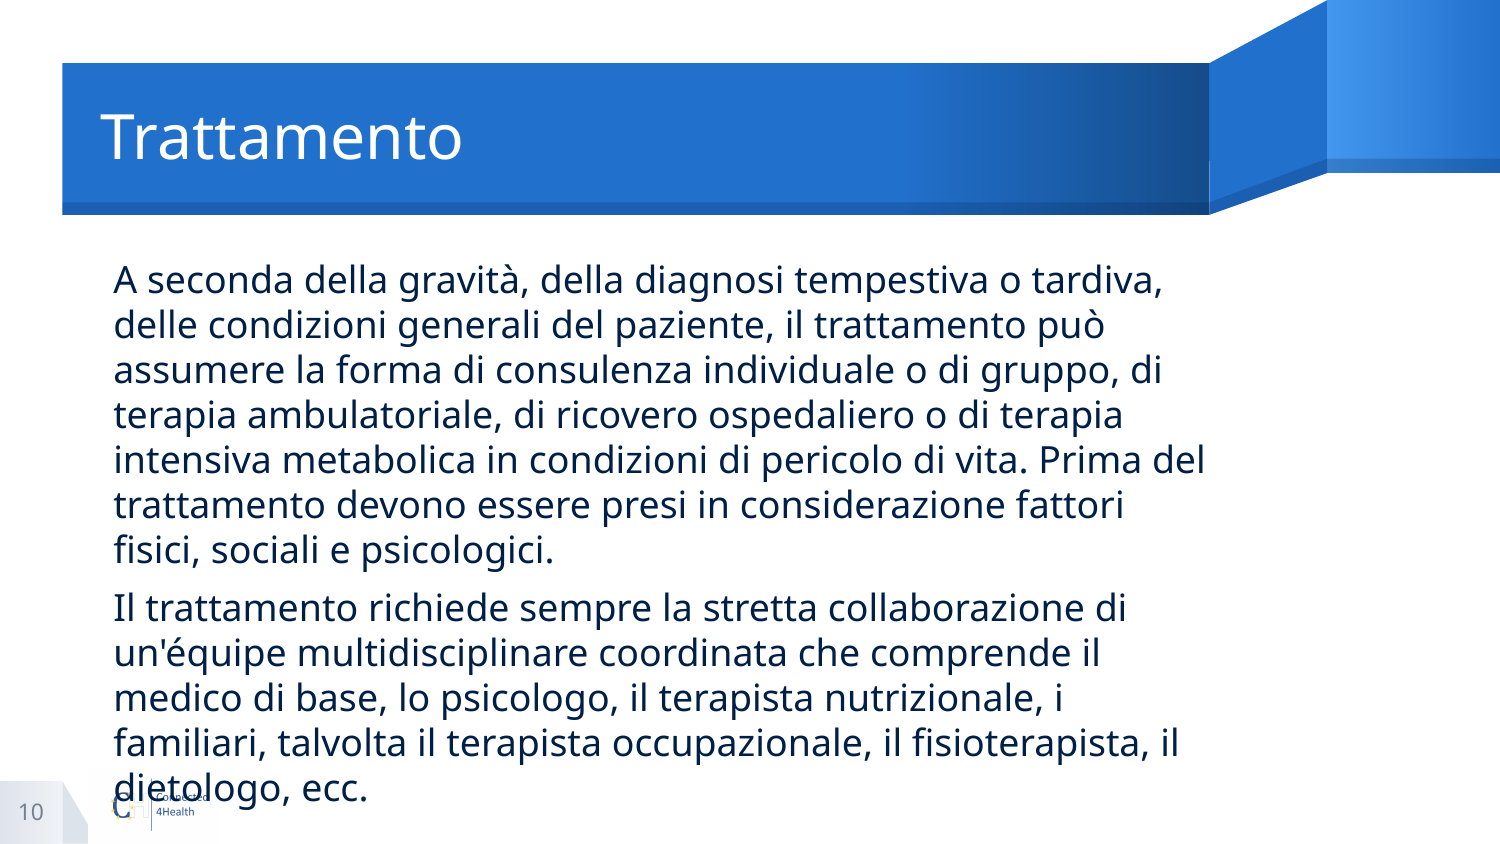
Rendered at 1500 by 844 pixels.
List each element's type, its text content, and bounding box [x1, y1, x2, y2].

title Trattamento [100, 64, 1210, 215]
list A seconda della gravità, della diagnosi tempestiva o tardiva, delle condizioni generali del paziente, il trattamento può assumere la forma di consulenza individuale o di gruppo, di terapia ambulatoriale, di ricovero ospedaliero o di terapia intensiva metabolica in condizioni di pericolo di vita. Prima del trattamento devono essere presi in considerazione fattori fisici, sociali e psicologici. Il trattamento richiede sempre la stretta collaborazione di un'équipe multidisciplinare coordinata che comprende il medico di base, lo psicologo, il terapista nutrizionale, i familiari, talvolta il terapista occupazionale, il fisioterapista, il dietologo, ecc. [100, 256, 1210, 721]
slide_number 10 [0, 781, 63, 844]
picture [88, 769, 220, 844]
